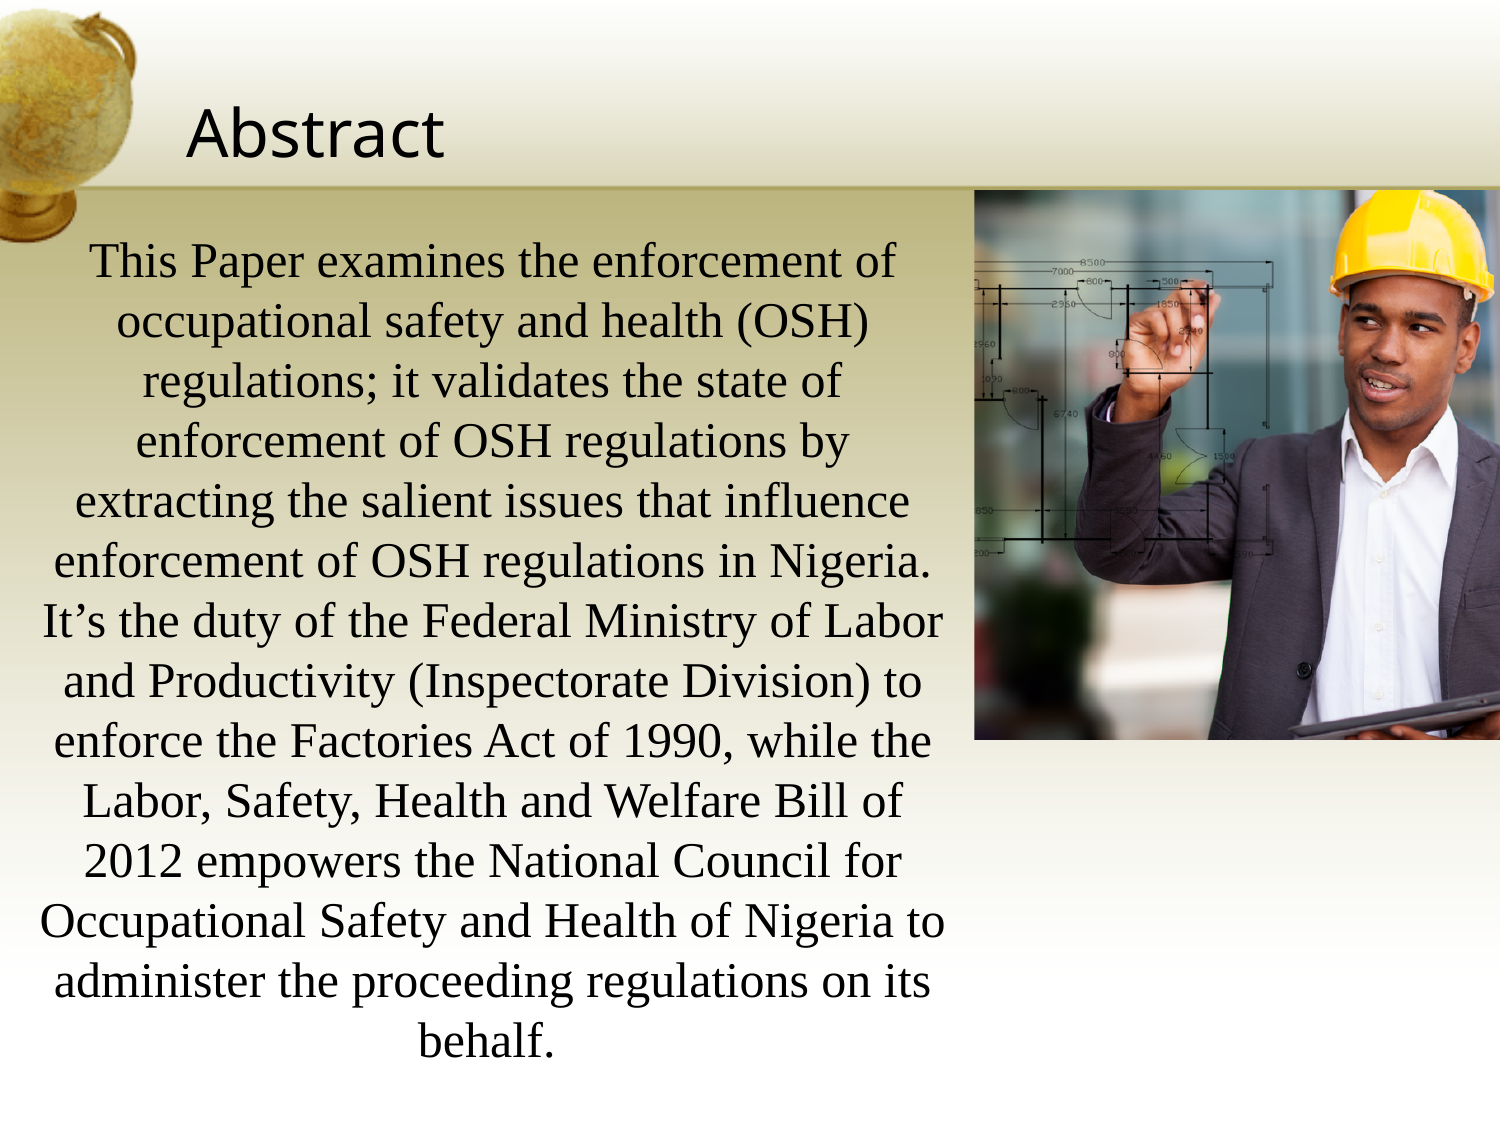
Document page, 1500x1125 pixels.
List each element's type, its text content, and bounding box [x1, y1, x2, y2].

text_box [974, 190, 1500, 740]
text_box This Paper examines the enforcement of occupational safety and health (OSH) regulations; it validates the state of enforcement of OSH regulations by extracting the salient issues that influence enforcement of OSH regulations in Nigeria. It’s the duty of the Federal Ministry of Labor and Productivity (Inspectorate Division) to enforce the Factories Act of 1990, while the Labor, Safety, Health and Welfare Bill of 2012 empowers the National Council for Occupational Safety and Health of Nigeria to administer the proceeding regulations on its behalf. [23, 219, 963, 1075]
picture [0, 0, 1500, 1125]
title Abstract [171, 36, 1436, 179]
